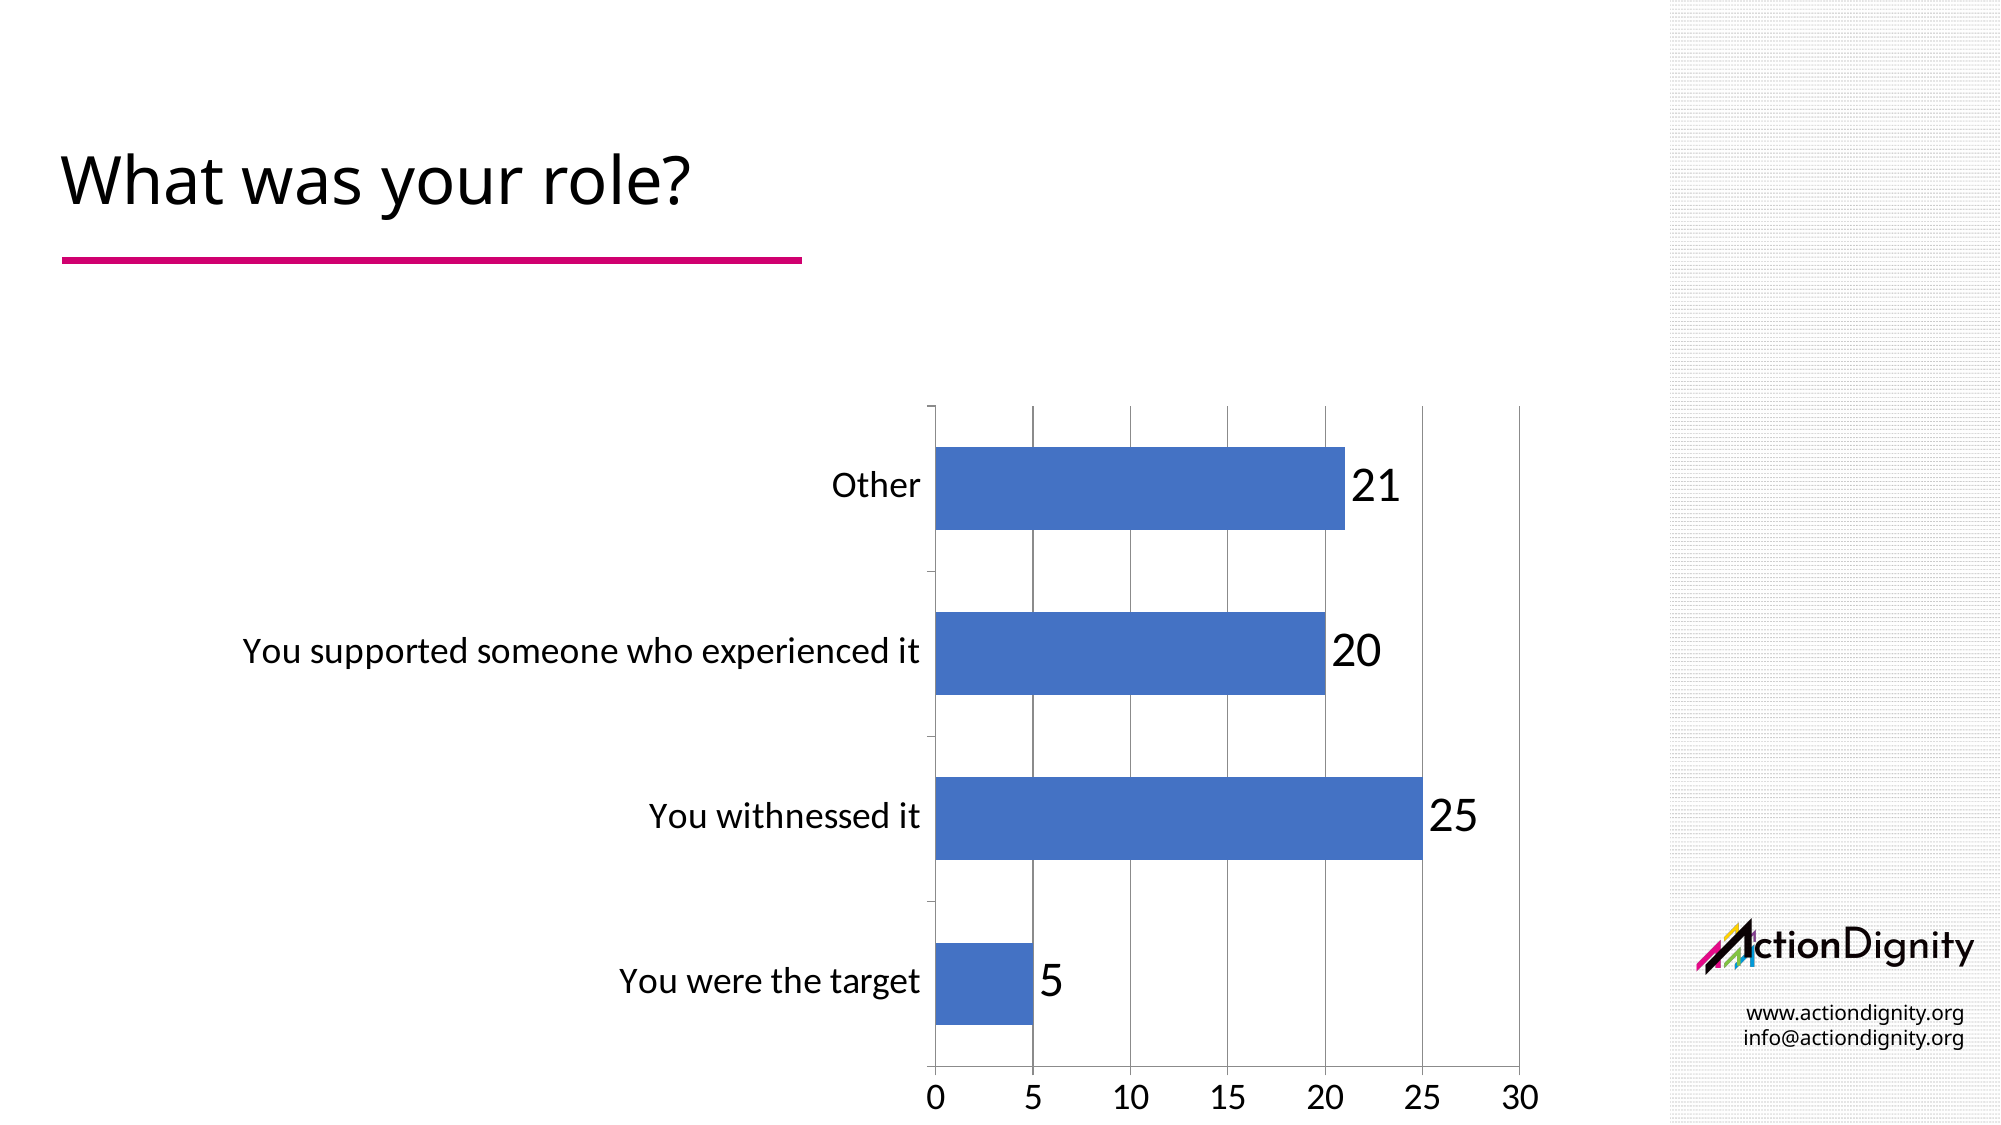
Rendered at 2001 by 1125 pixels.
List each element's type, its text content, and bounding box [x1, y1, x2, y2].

chart [215, 391, 1566, 1125]
text_box What was your role? [45, 130, 1671, 225]
picture [1670, 0, 2000, 1125]
